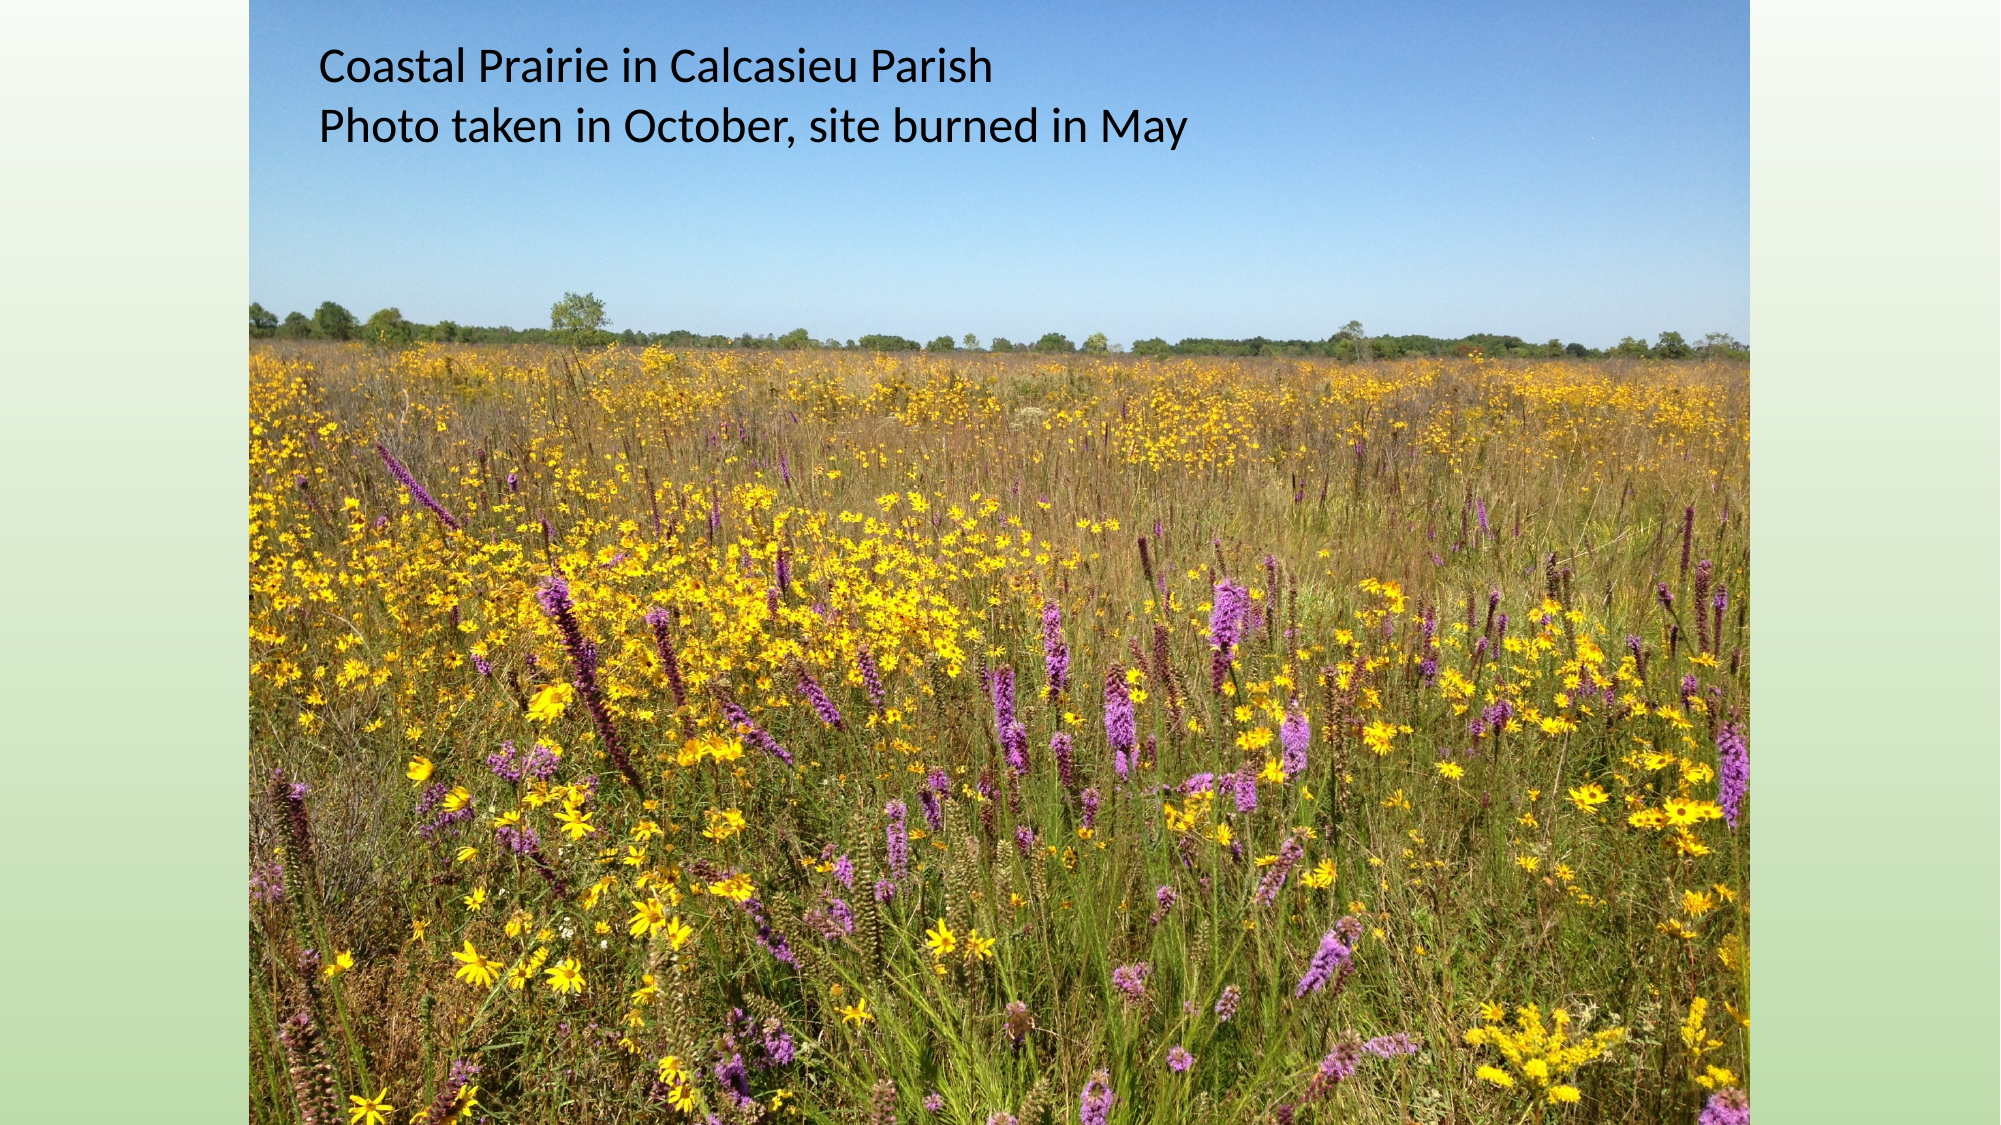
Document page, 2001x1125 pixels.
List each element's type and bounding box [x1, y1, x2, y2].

picture [249, 0, 1750, 1125]
